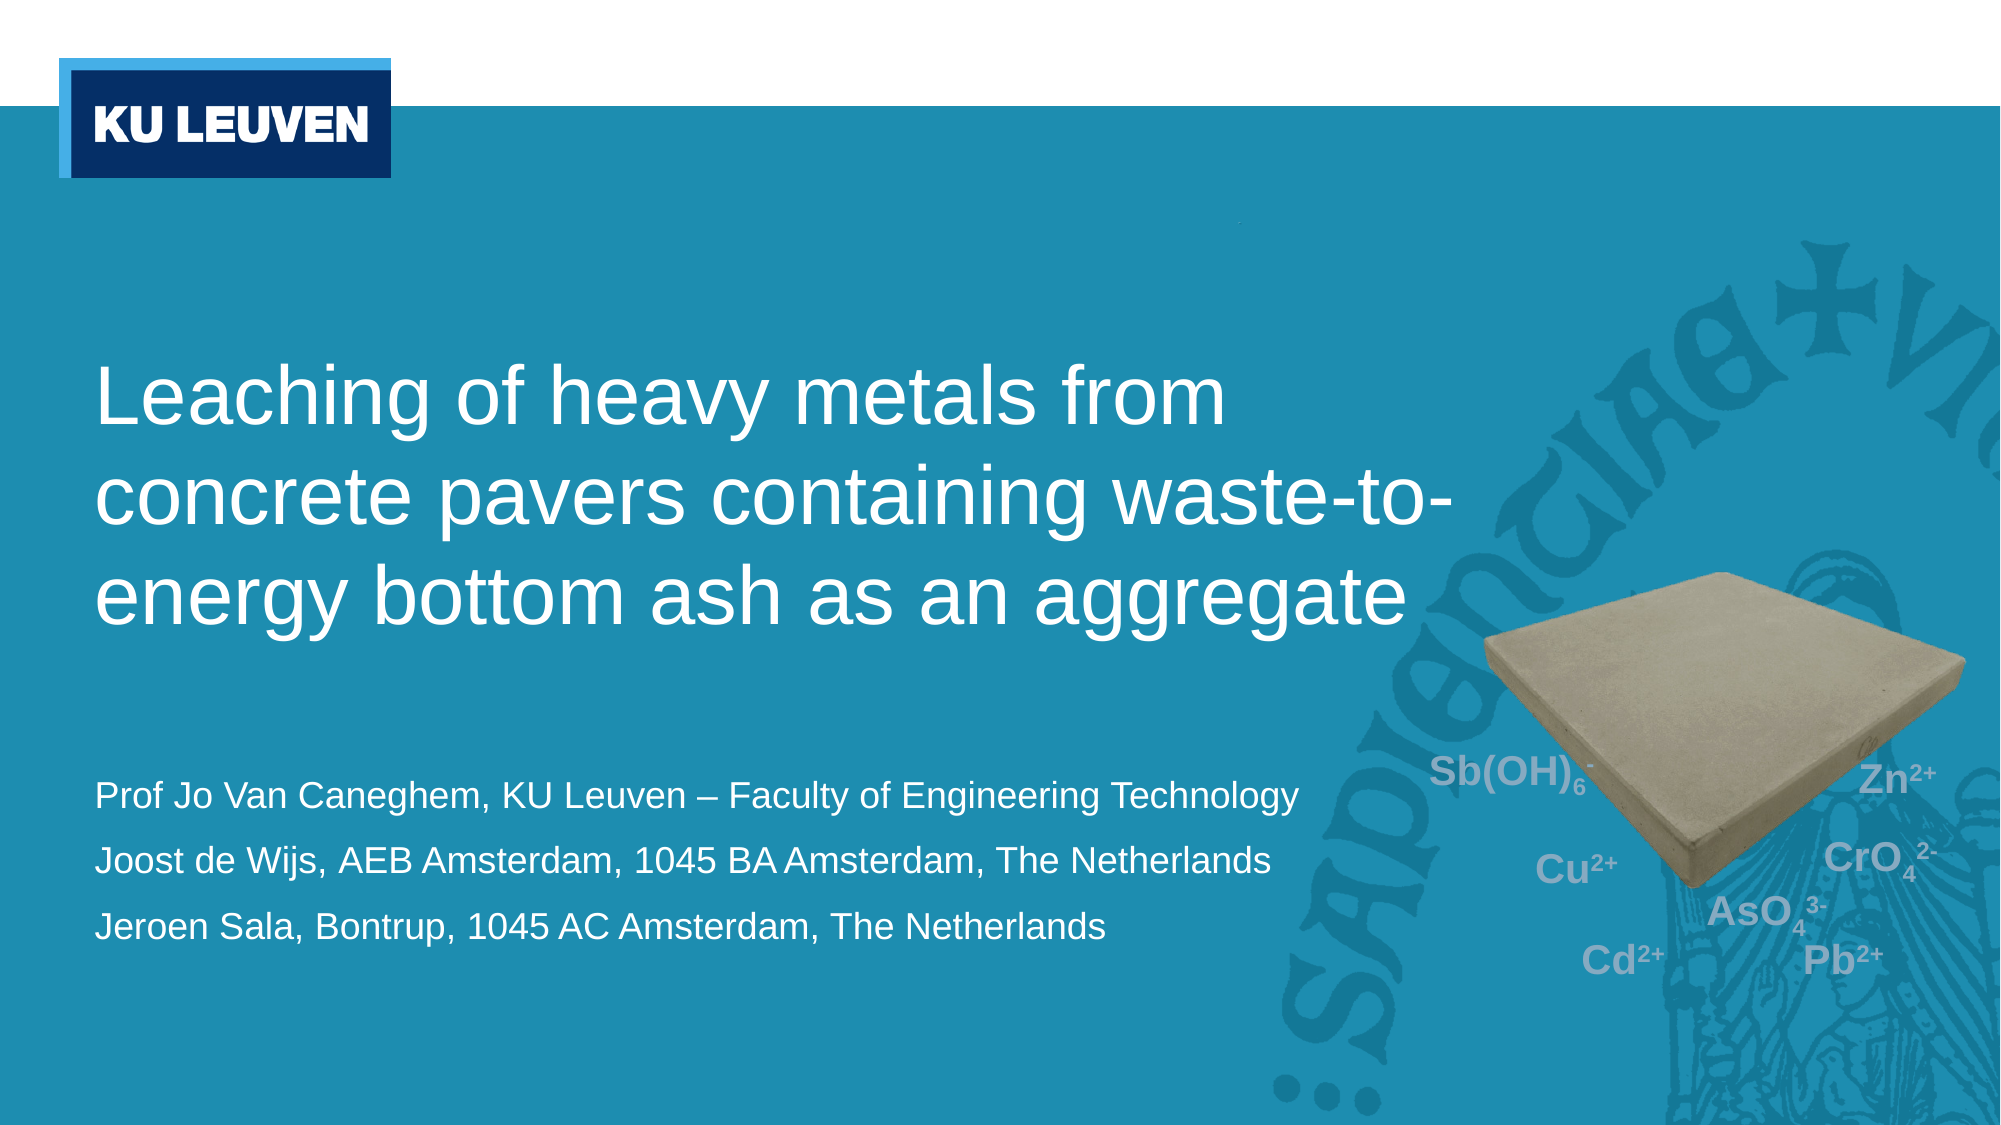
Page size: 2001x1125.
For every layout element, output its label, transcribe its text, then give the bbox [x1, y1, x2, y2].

picture [59, 58, 391, 178]
picture [1237, 221, 2000, 1125]
text_box Cu2+ [1519, 894, 1634, 900]
text_box AsO43- [1691, 894, 1854, 949]
text_box Pb2+ [1787, 925, 1900, 991]
subtitle Prof Jo Van Caneghem, KU Leuven – Faculty of Engineering Technology Joost de Wijs, AEB Amsterdam, 1045 BA Amsterdam, The Netherlands Jeroen Sala, Bontrup, 1045 AC Amsterdam, The Netherlands [94, 770, 1462, 987]
text_box Sb(OH)6- [1413, 736, 1481, 809]
title Leaching of heavy metals from concrete pavers containing waste-to-energy bottom ash as an aggregate [94, 295, 1462, 687]
text_box Cd2+ [1566, 925, 1681, 991]
